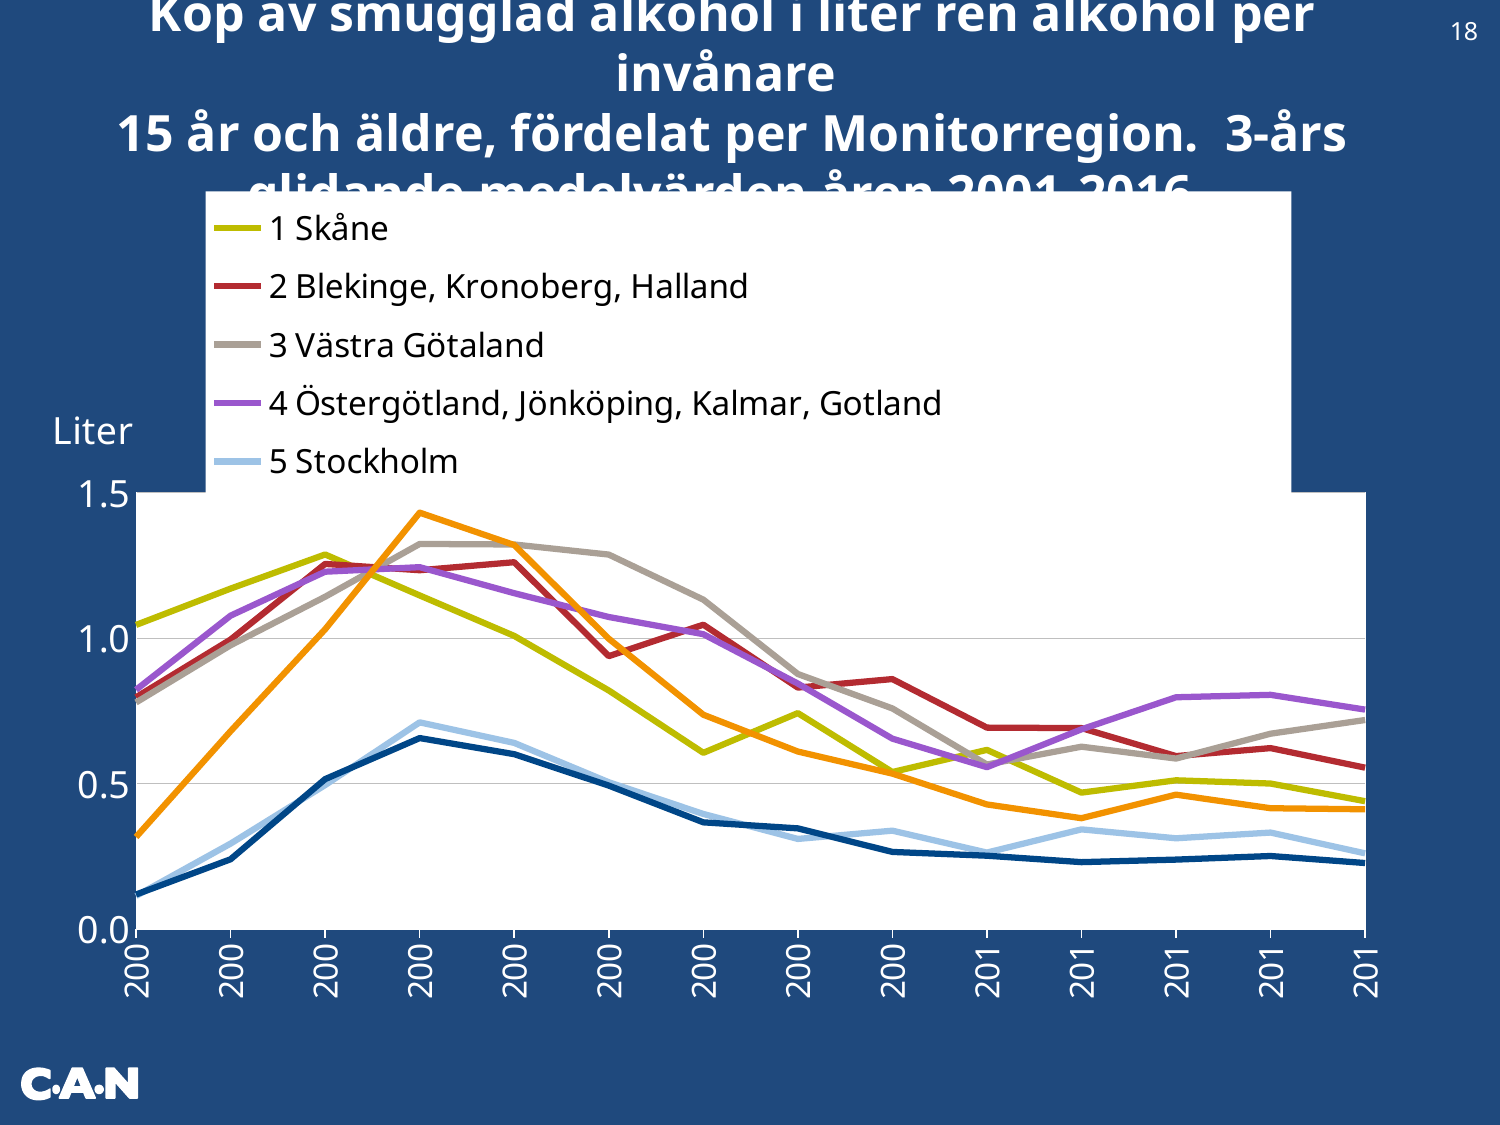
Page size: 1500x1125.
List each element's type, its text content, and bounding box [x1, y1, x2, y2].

title Köp av smugglad alkohol i liter ren alkohol per invånare 15 år och äldre, fördelat per Monitorregion. 3-års glidande medelvärden åren 2001-2016. [17, 30, 1448, 172]
text_box 18 [1435, 8, 1500, 53]
chart [34, 160, 1436, 1071]
